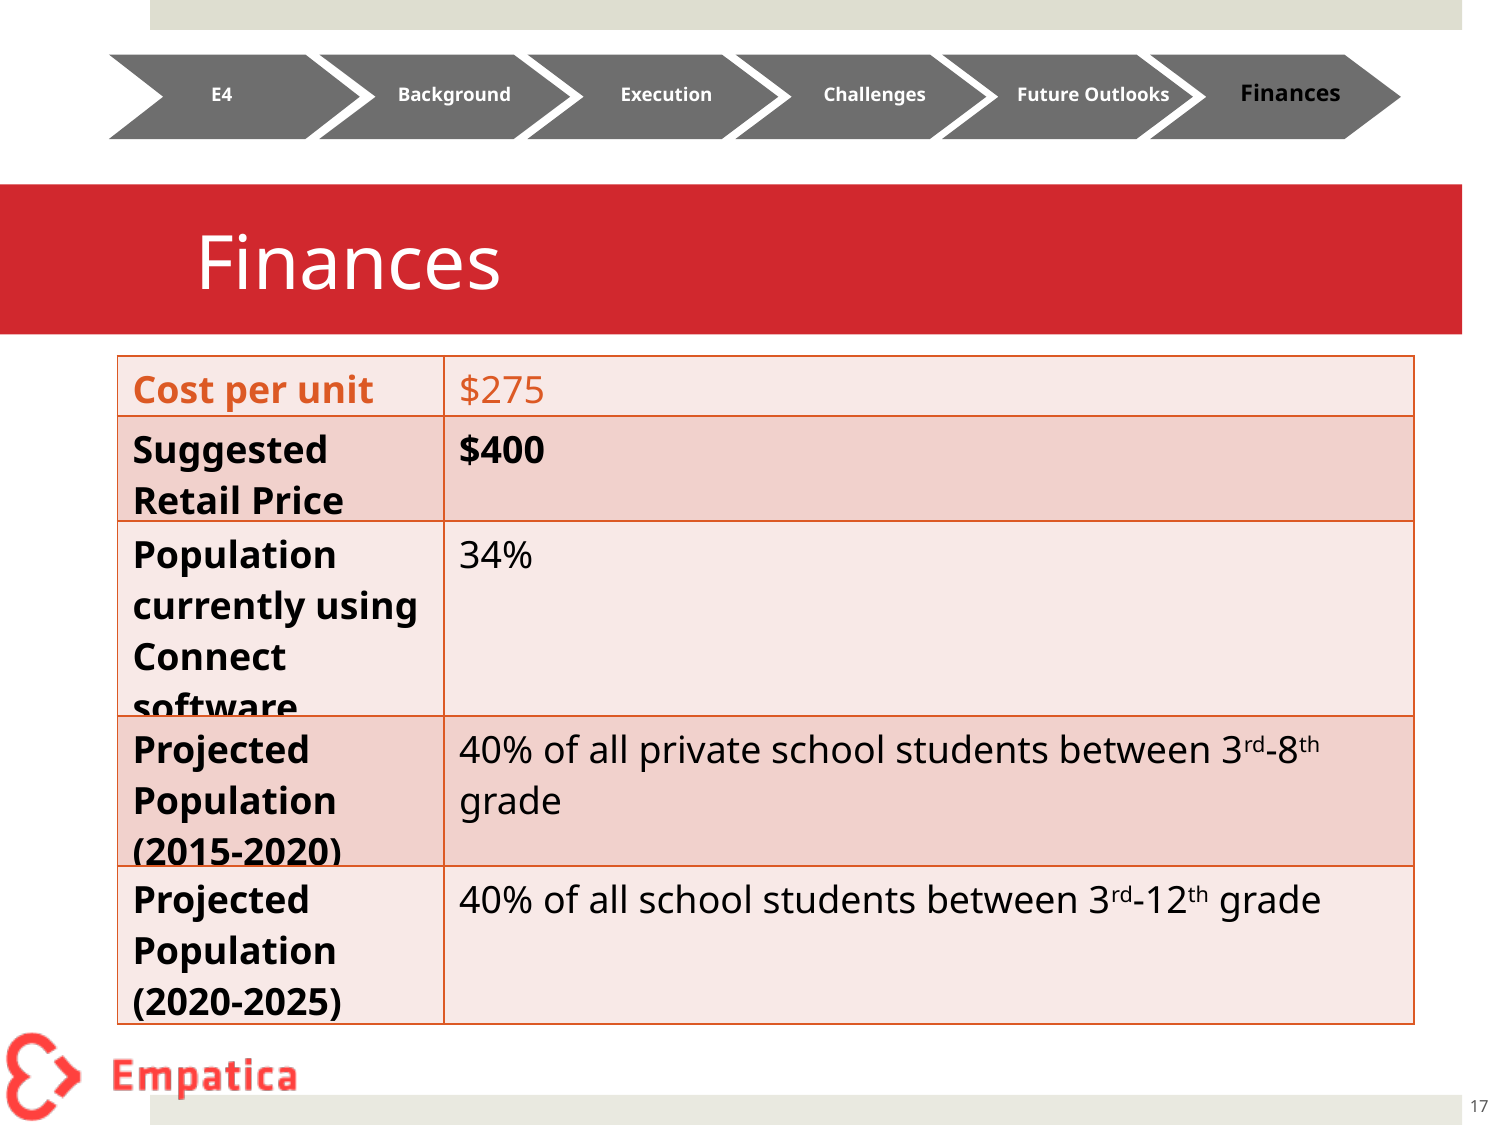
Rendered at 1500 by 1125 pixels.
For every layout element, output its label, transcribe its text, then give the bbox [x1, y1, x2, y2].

table_cell Suggested Retail Price [118, 423, 443, 538]
text_box [319, 54, 549, 140]
table_cell Population currently using Connect software [118, 540, 443, 757]
slide_number 16 [1441, 1077, 1500, 1125]
text_box Background [383, 75, 580, 113]
text_box Finances [1225, 70, 1415, 113]
table_cell 40% of all private school students between 3rd-8th grade [445, 759, 1413, 925]
text_box E4 [196, 75, 360, 113]
text_box [735, 54, 965, 140]
table_header $275 [445, 357, 1413, 421]
picture [0, 1031, 303, 1123]
table_header Cost per unit [118, 357, 443, 421]
table_cell Projected Population (2015-2020) [118, 759, 443, 925]
text_box [527, 54, 757, 140]
text_box Future Outlooks [1002, 75, 1205, 113]
title Finances [0, 184, 1463, 335]
table_cell $400 [445, 423, 1413, 538]
text_box Challenges [808, 75, 987, 113]
text_box [942, 54, 1172, 140]
table_cell 40% of all school students between 3rd-12th grade [445, 927, 1413, 1093]
text_box Execution [605, 75, 790, 113]
text_box [108, 54, 339, 140]
text_box [1150, 54, 1380, 140]
table_cell 34% [445, 540, 1413, 757]
table_cell Projected Population (2020-2025) [118, 927, 443, 1093]
